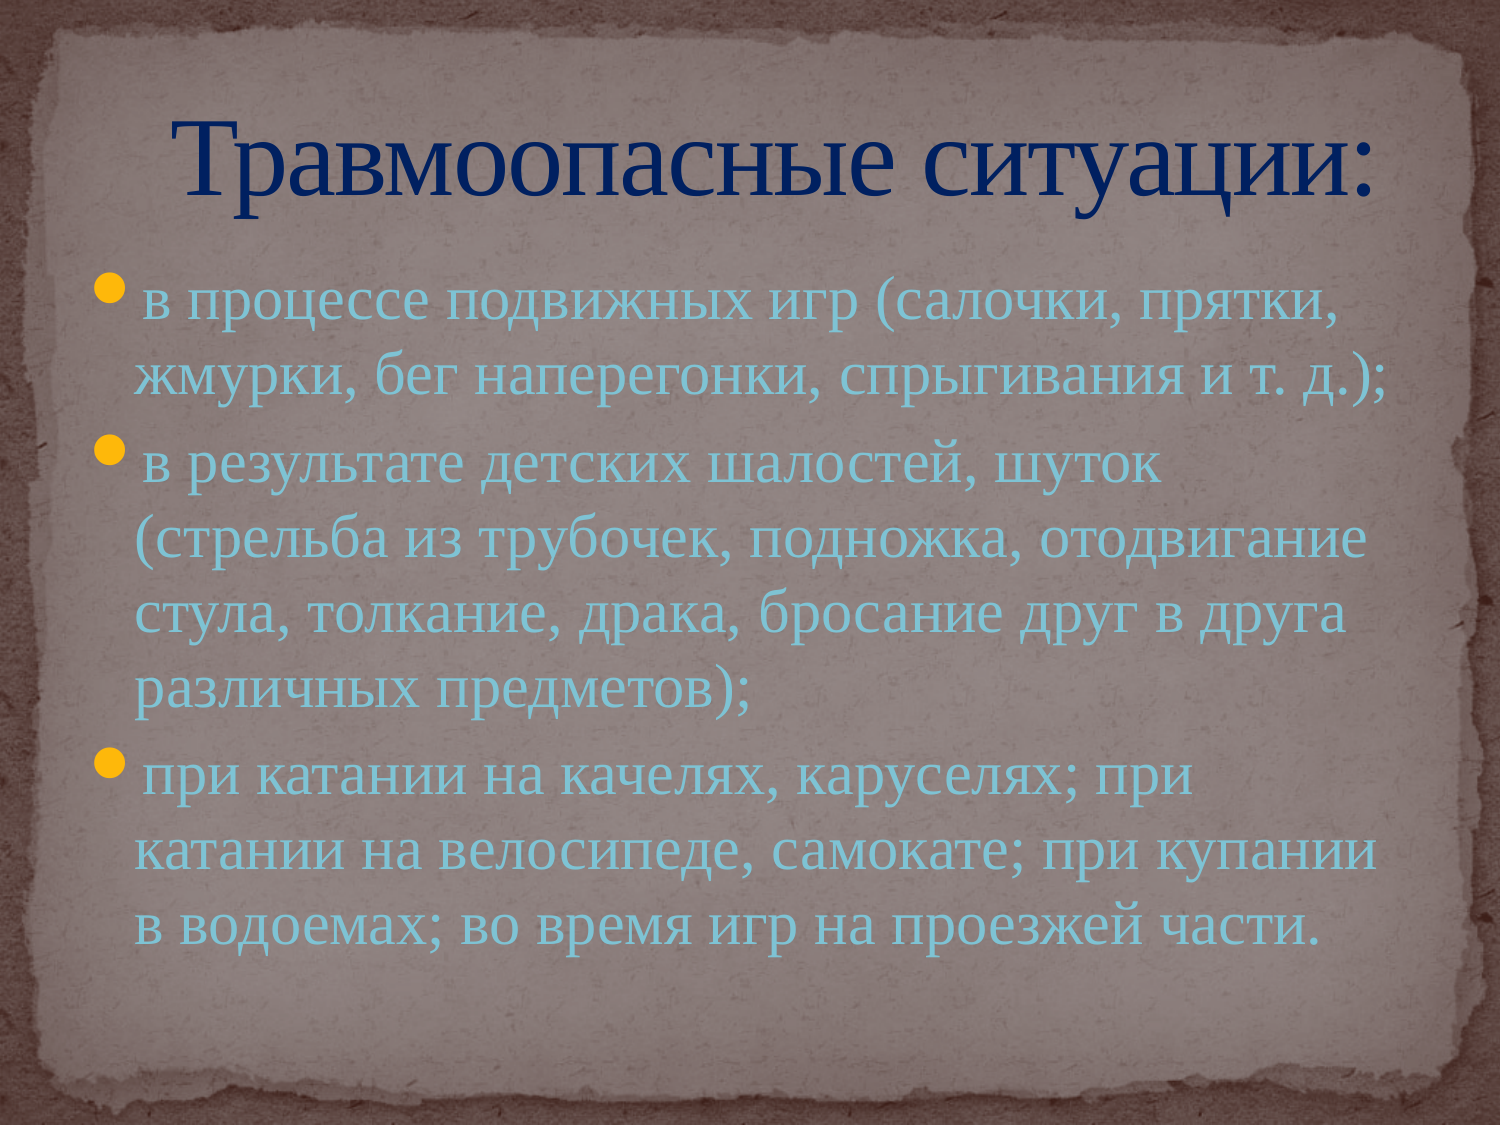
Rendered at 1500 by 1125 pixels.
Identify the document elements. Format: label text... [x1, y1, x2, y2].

list в процессе подвижных игр (салочки, прятки, жмурки, бег наперегонки, спрыгивания и т. д.); в результате детских шалостей, шуток (стрельба из трубочек, подножка, отодвигание стула, толкание, драка, бросание друг в друга различных предметов); при катании на качелях, каруселях; при катании на велосипеде, самокате; при купании в водоемах; во время игр на проезжей части. [75, 249, 1425, 1000]
title Травмоопасные ситуации: [74, 24, 1425, 225]
